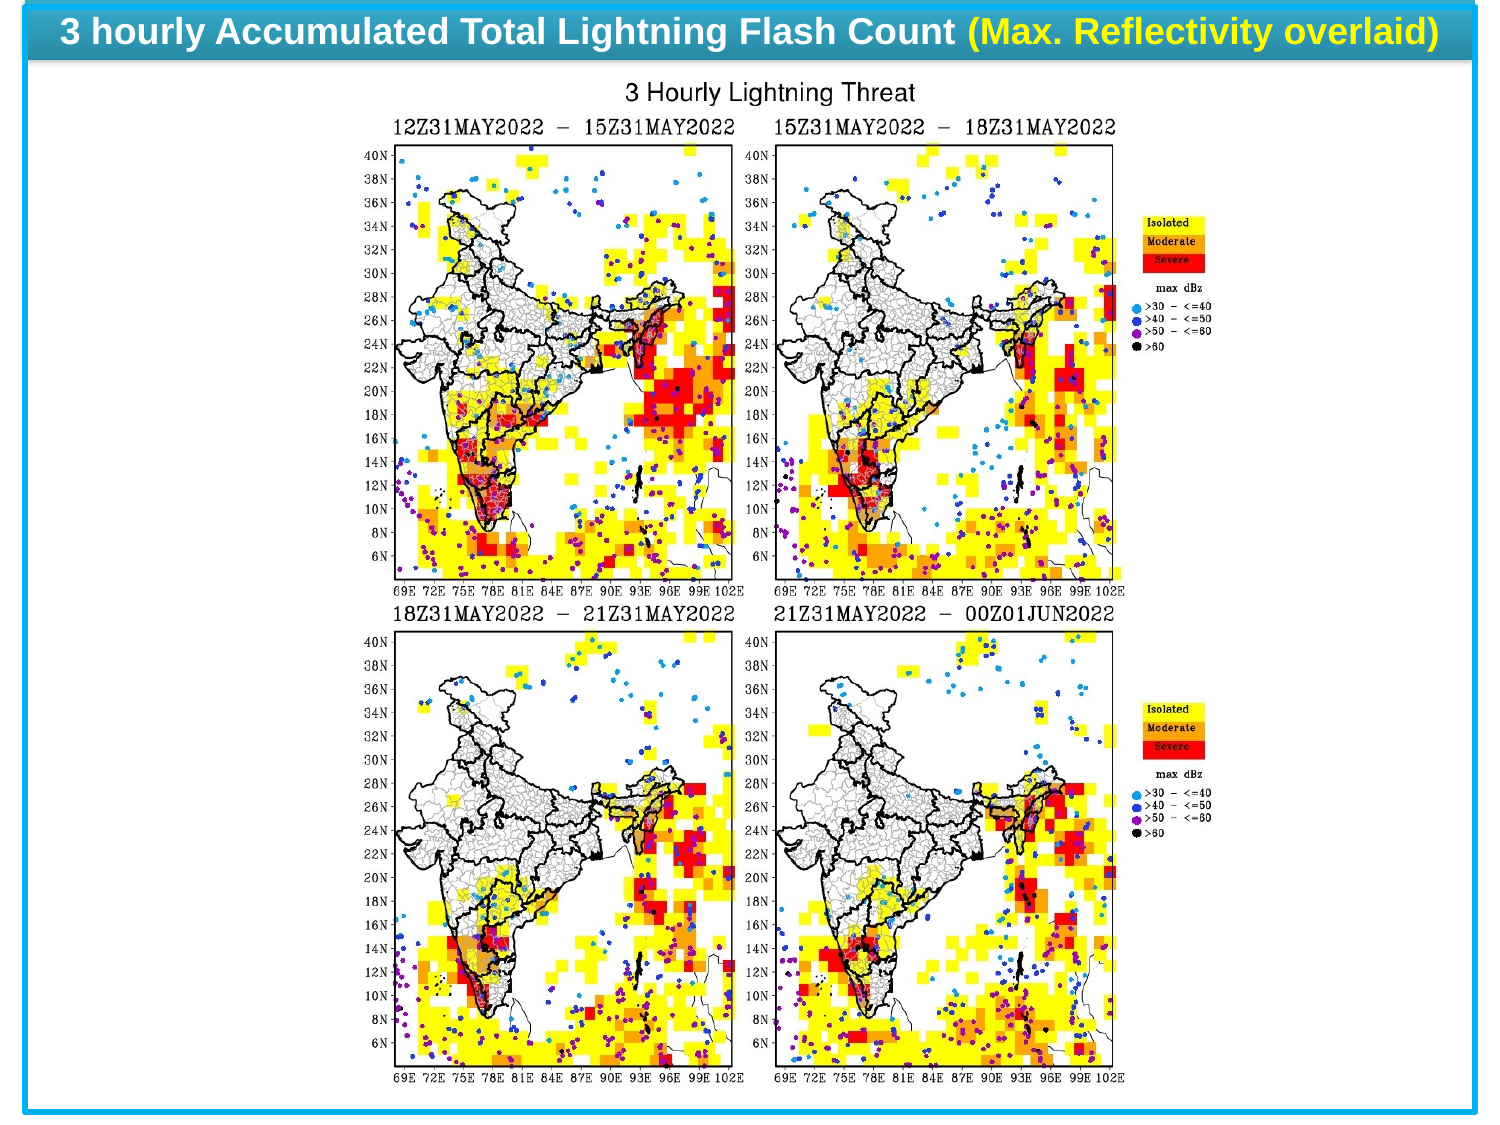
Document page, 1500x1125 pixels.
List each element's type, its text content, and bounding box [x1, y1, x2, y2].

picture [358, 82, 1212, 1087]
text_box 3 hourly Accumulated Total Lightning Flash Count (Max. Reflectivity overlaid) [24, 0, 1475, 5]
text_box [23, 5, 1477, 1114]
